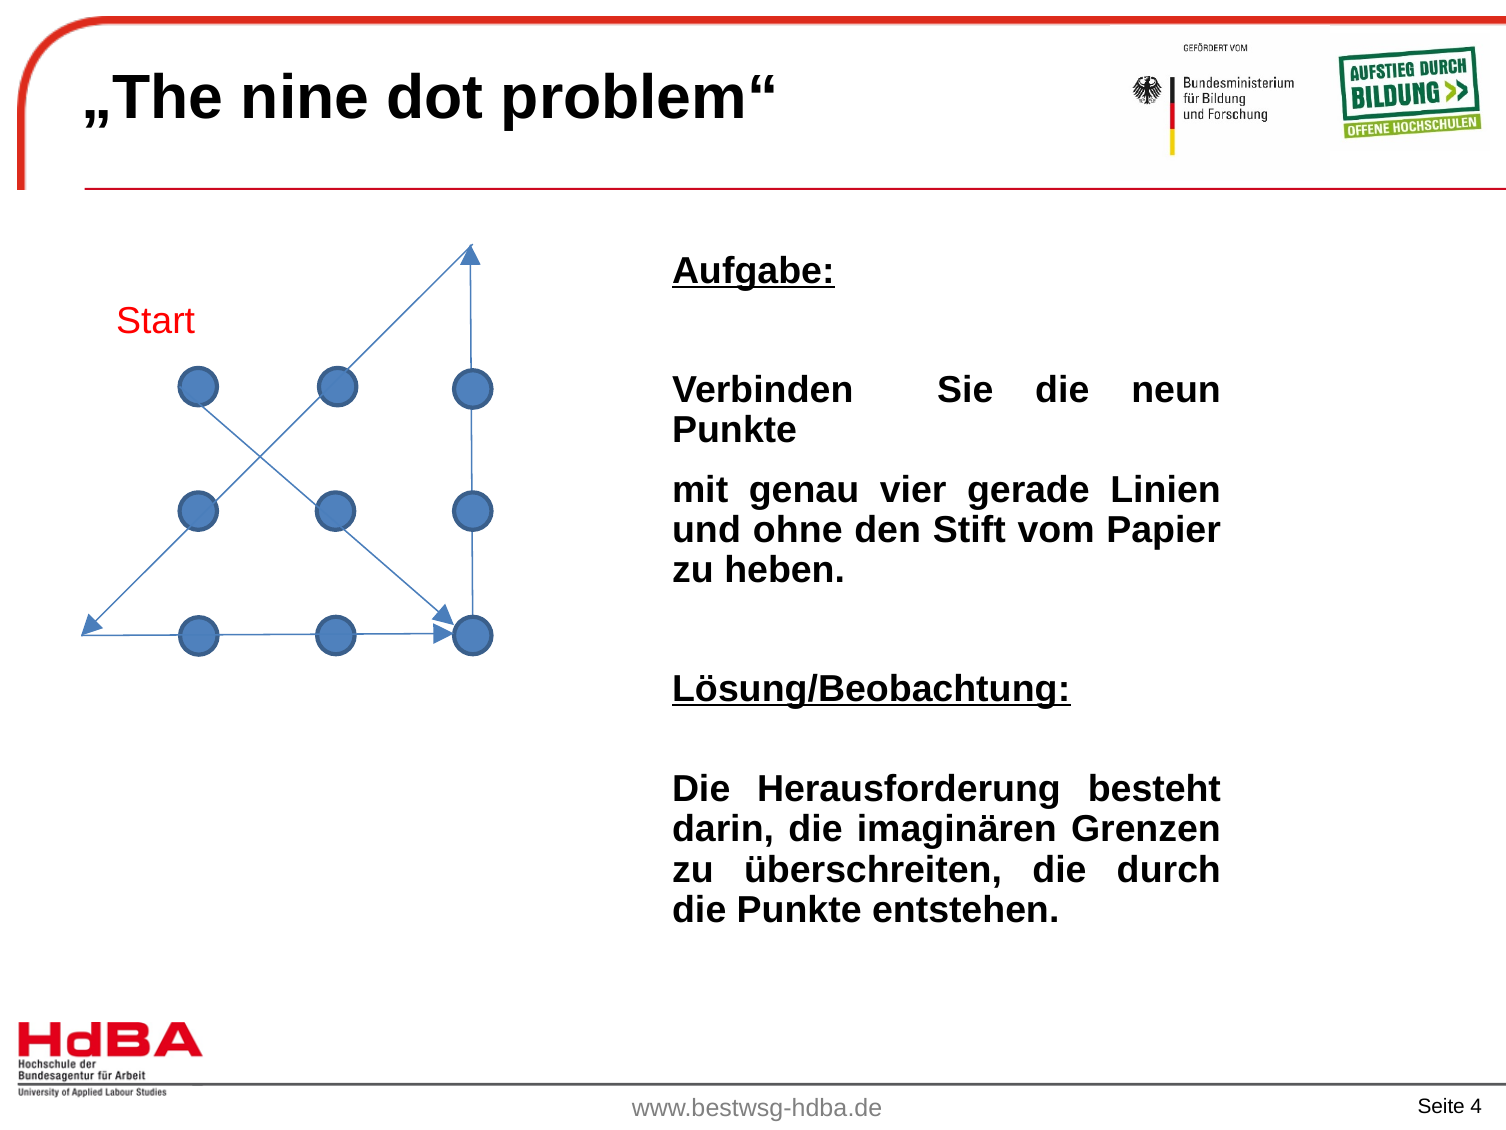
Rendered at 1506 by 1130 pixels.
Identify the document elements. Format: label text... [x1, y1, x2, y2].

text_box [184, 373, 455, 626]
text_box [453, 615, 494, 657]
text_box [180, 645, 218, 657]
title „The nine dot problem“ [81, 56, 1435, 190]
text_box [80, 243, 473, 636]
text_box [317, 645, 355, 657]
picture [1110, 25, 1490, 151]
picture [14, 1022, 210, 1100]
text_box [479, 369, 494, 409]
text_box [479, 491, 494, 531]
text_box Aufgabe: Verbinden Sie die neun Punkte mit genau vier gerade Linien und ohne den Stift vom Papier zu heben. Lösung/Beobachtung: Die Herausforderung besteht darin, die imaginären Grenzen zu überschreiten, die durch die Punkte entstehen. [657, 244, 1236, 938]
